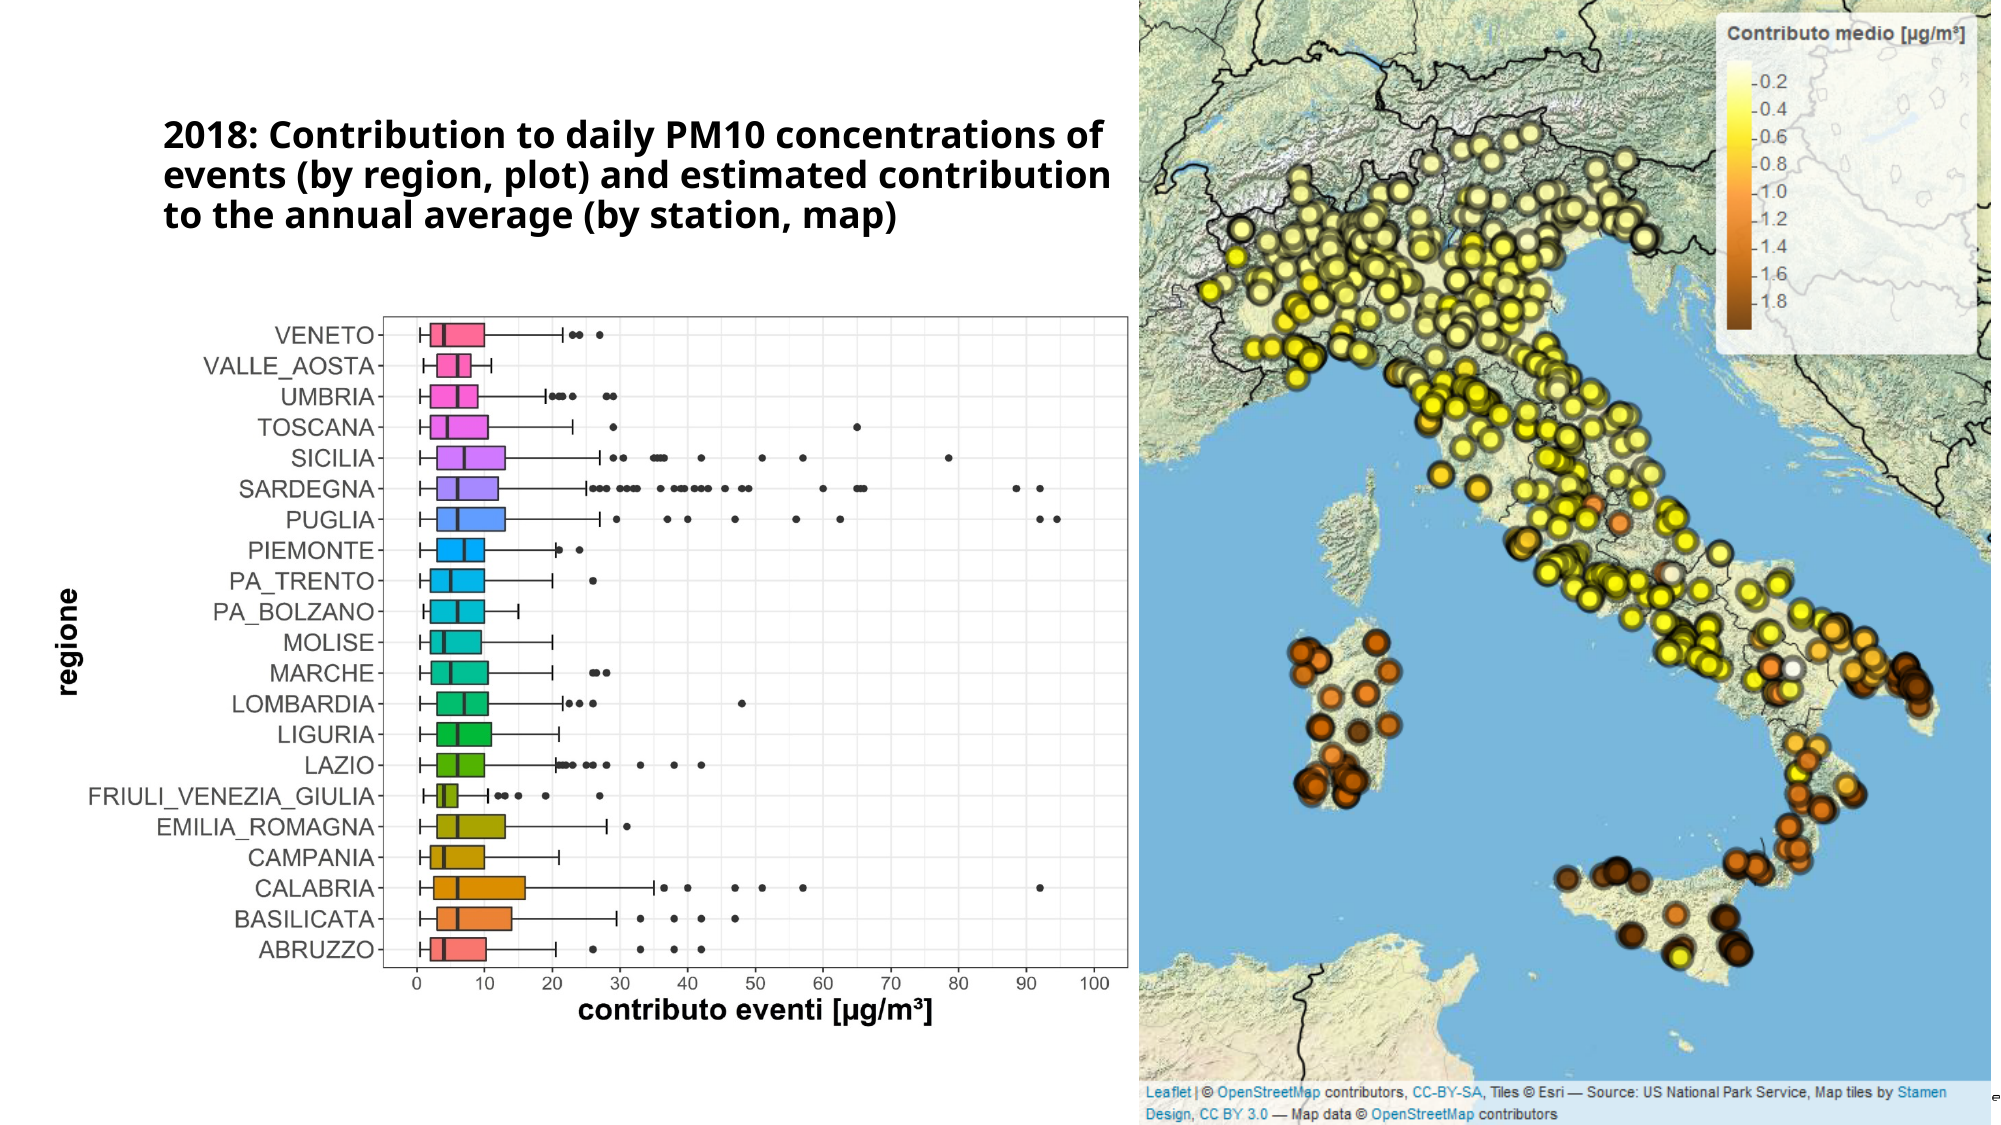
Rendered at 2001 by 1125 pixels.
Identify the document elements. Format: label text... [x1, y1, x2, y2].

picture [45, 307, 1137, 1035]
picture [1139, 0, 2000, 1125]
title 2018: Contribution to daily PM10 concentrations of events (by region, plot) and estimated contribution to the annual average (by station, map) [148, 89, 1129, 307]
